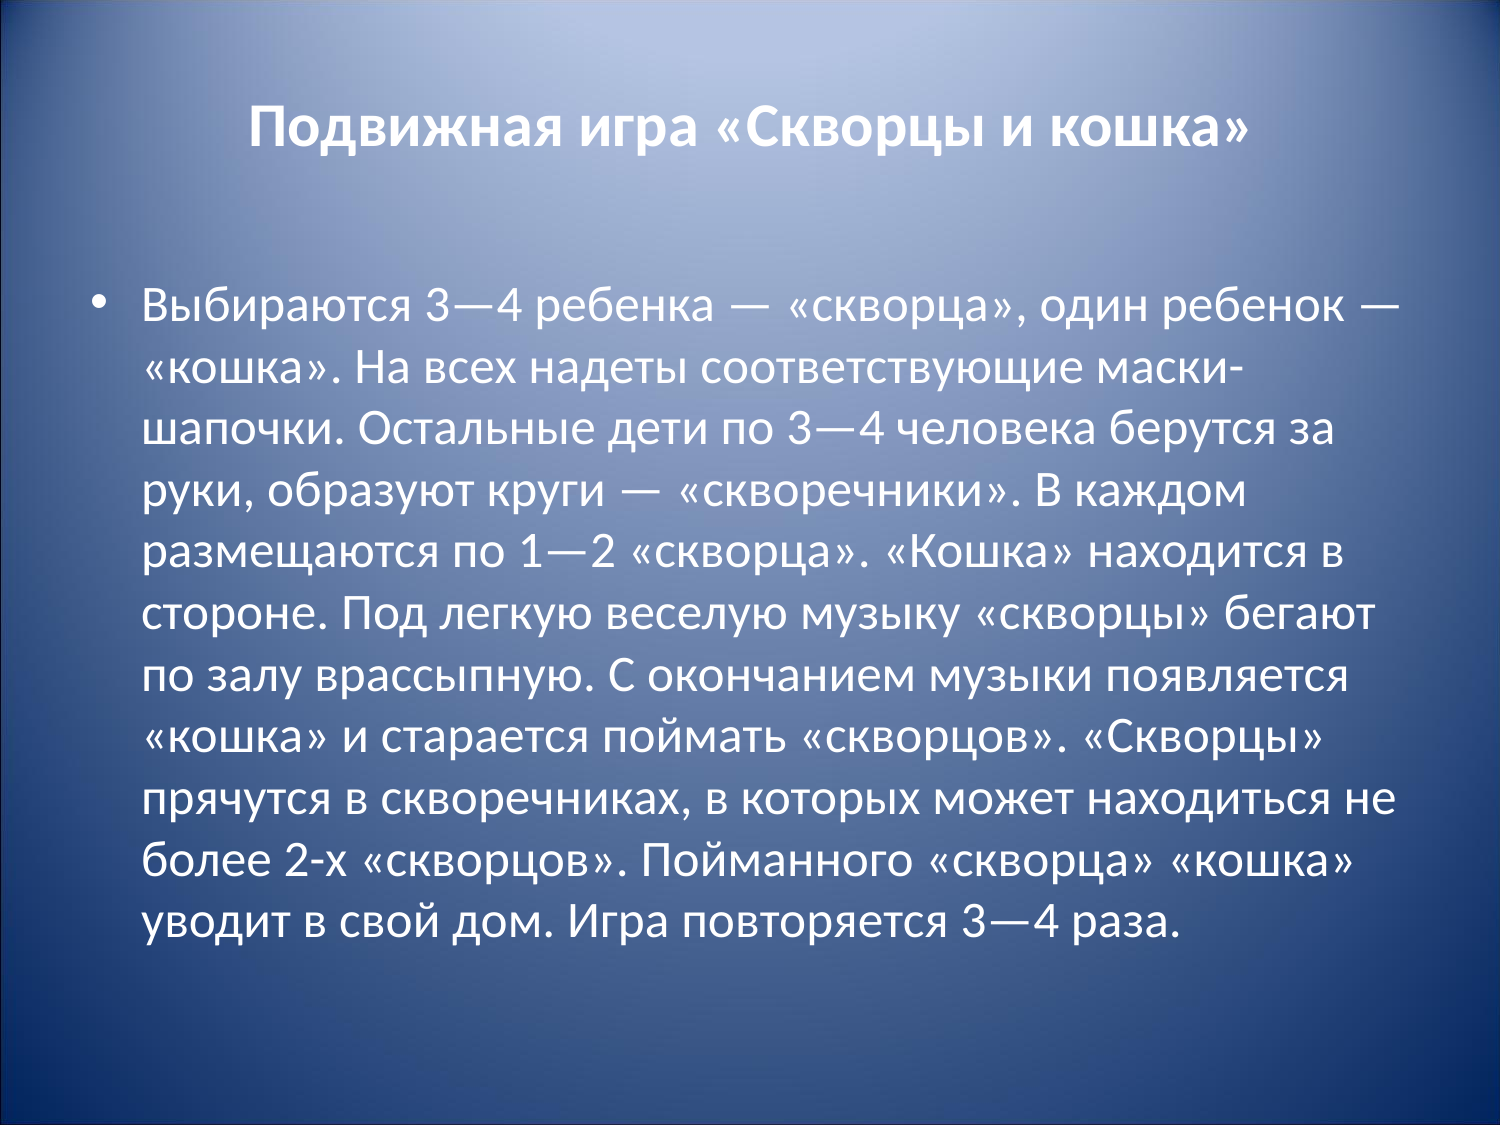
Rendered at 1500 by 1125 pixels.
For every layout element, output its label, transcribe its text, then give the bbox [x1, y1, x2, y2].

title Подвижная игра «Скворцы и кошка» [76, 0, 1428, 243]
picture [0, 0, 1500, 1125]
list Выбираются 3—4 ребенка — «скворца», один ребенок — «кошка». На всех надеты соответствующие маски-шапочки. Остальные дети по 3—4 человека берутся за руки, образуют круги — «скворечники». В каждом размещаются по 1—2 «скворца». «Кошка» находится в сто­роне. Под легкую веселую музыку «скворцы» бегают по залу врассып­ную. С окончанием музыки появляется «кошка» и старается поймать «скворцов». «Скворцы» прячутся в скворечниках, в которых может находиться не более 2-х «скворцов». Пойманного «скворца» «кошка» уводит в свой дом. Игра повторяется 3—4 раза. [74, 262, 1426, 1006]
